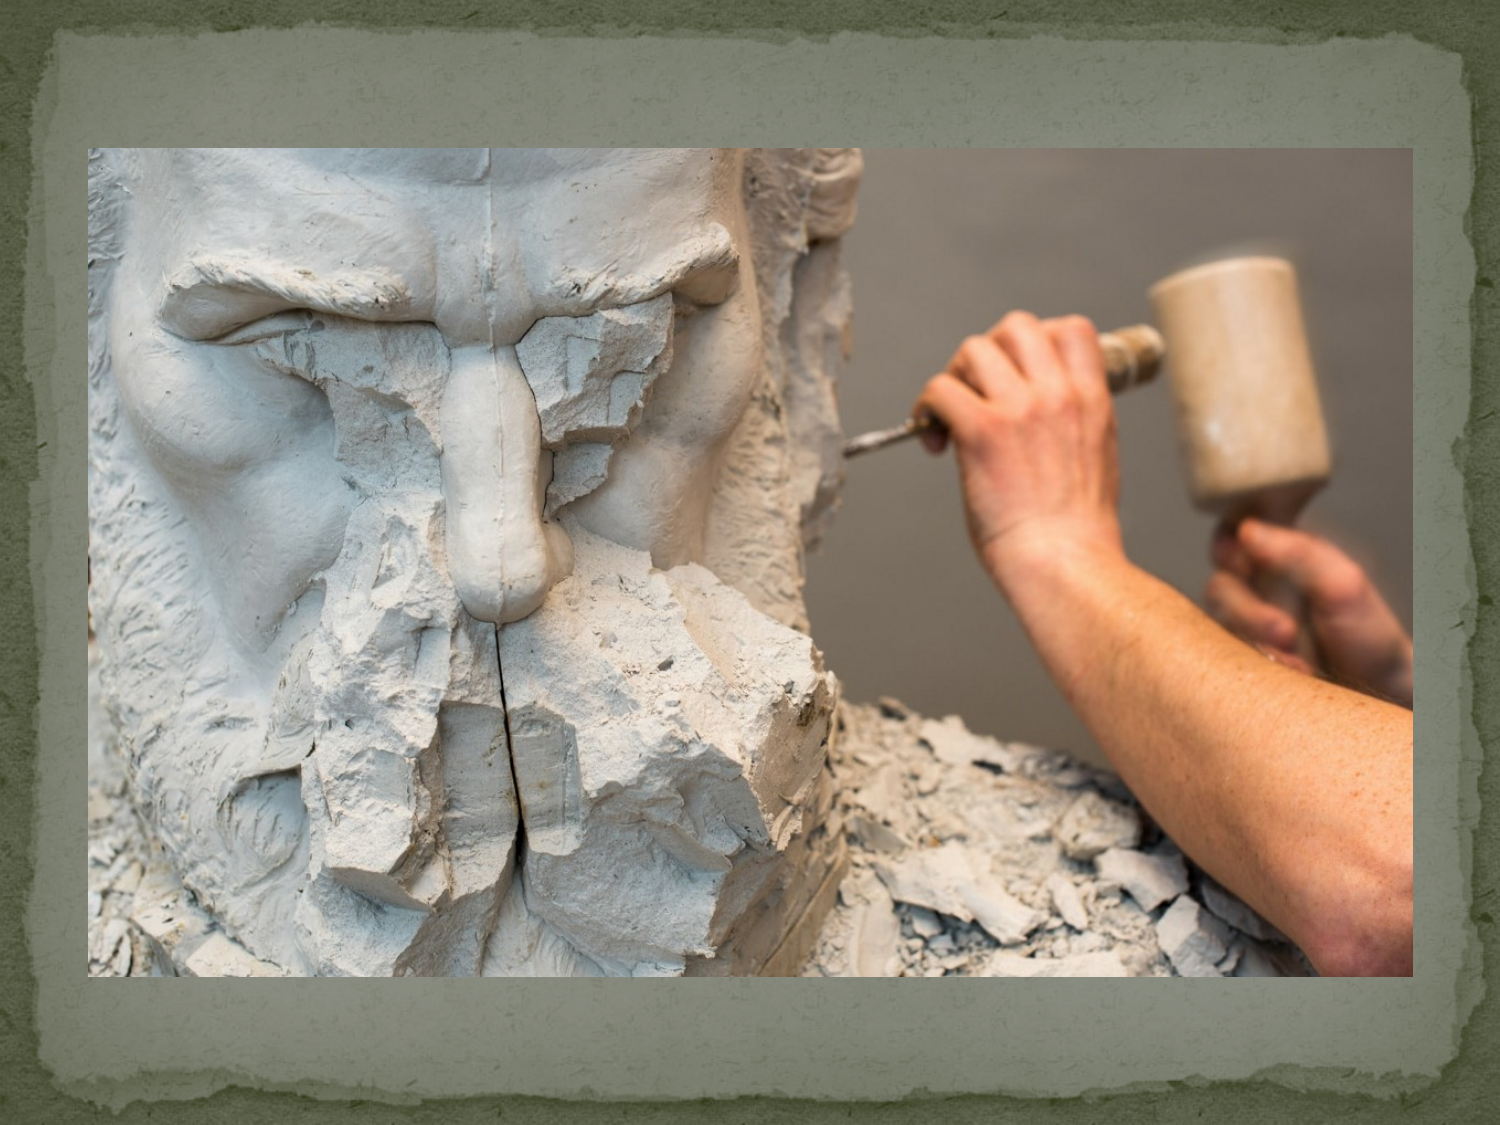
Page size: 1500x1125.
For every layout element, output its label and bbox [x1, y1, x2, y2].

list [92, 152, 1410, 974]
